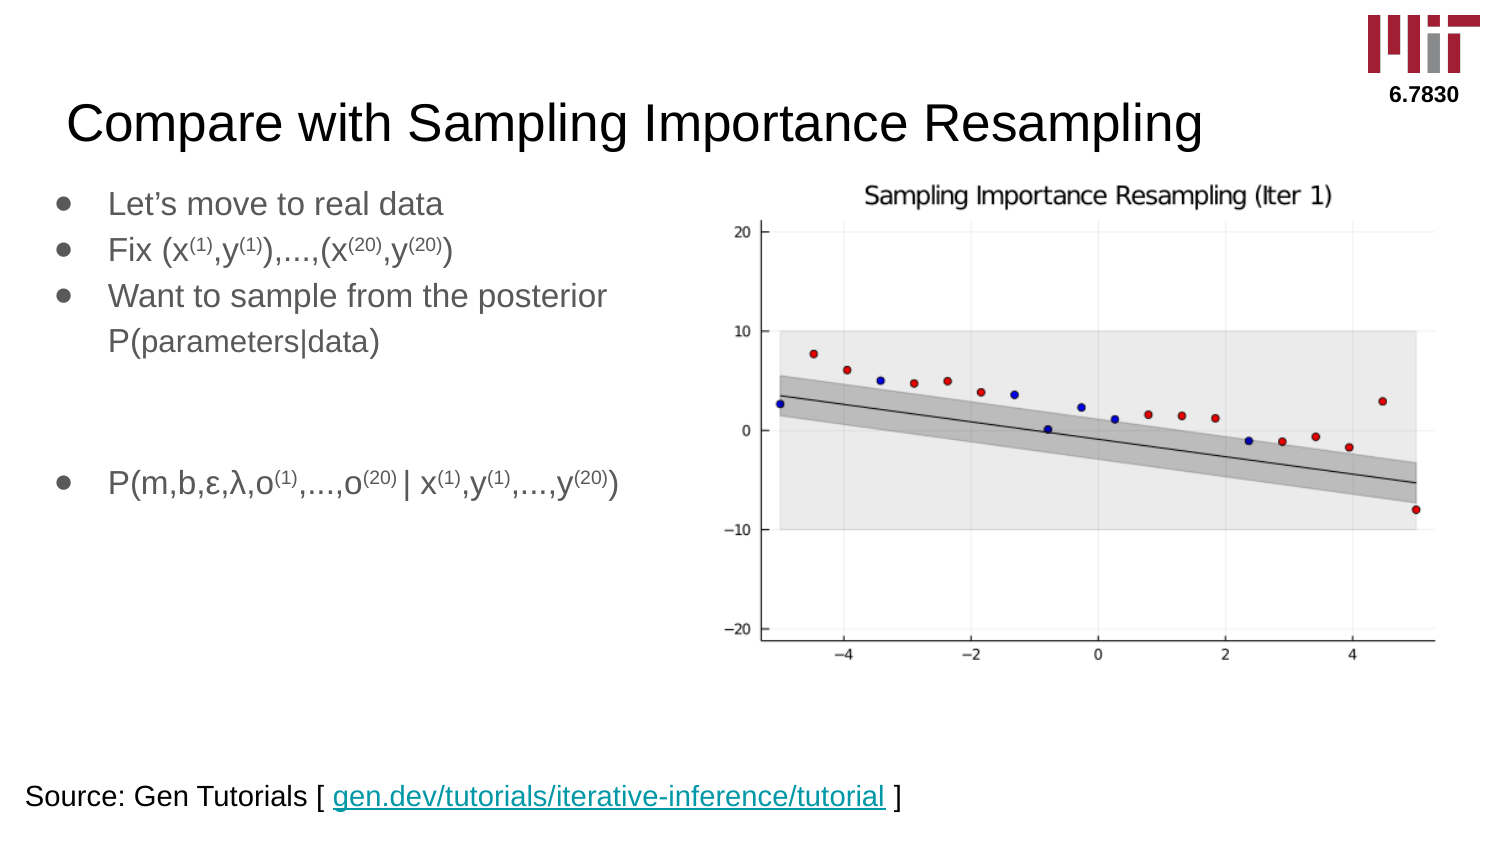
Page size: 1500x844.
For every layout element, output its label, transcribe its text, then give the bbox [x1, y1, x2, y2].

list Let’s move to real data Fix (x(1),y(1)),...,(x(20),y(20)) Want to sample from the posterior P(parameters|data) P(m,b,ε,λ,o(1),...,o(20) | x(1),y(1),...,y(20)) [17, 161, 650, 722]
title Compare with Sampling Importance Resampling [51, 72, 1449, 167]
picture [1368, 15, 1480, 73]
picture [710, 181, 1450, 676]
text_box Source: Gen Tutorials [ gen.dev/tutorials/iterative-inference/tutorial ] [9, 762, 1306, 828]
